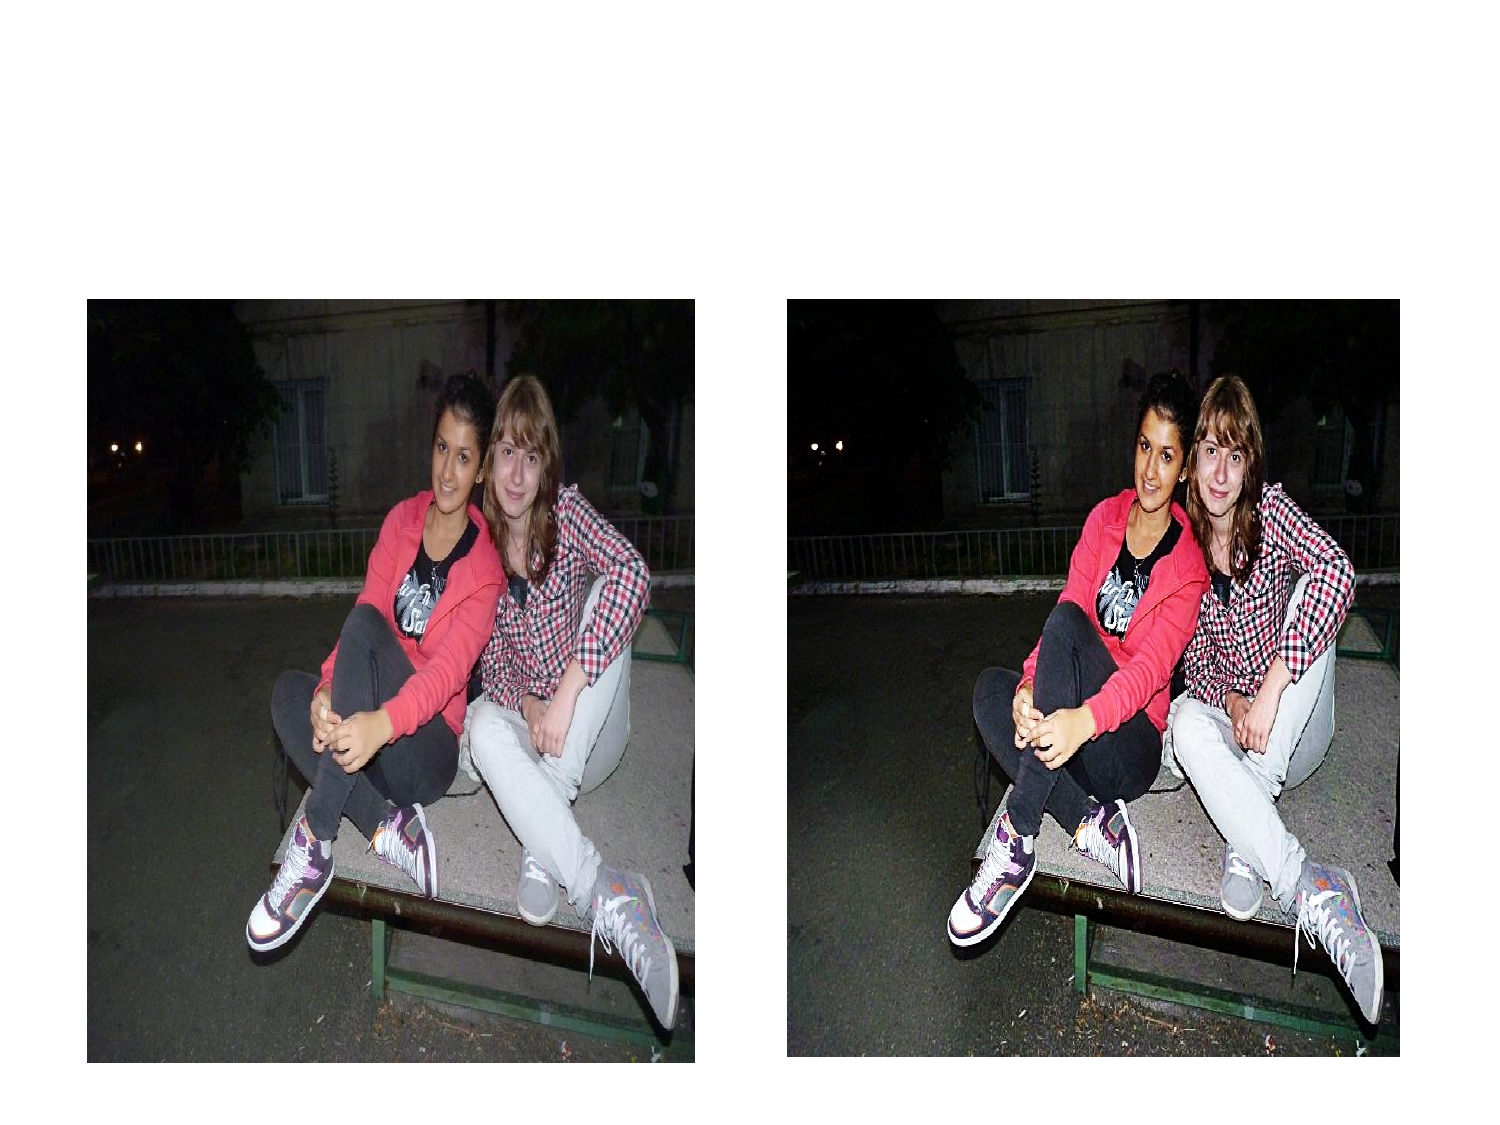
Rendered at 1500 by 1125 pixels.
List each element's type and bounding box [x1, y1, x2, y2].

list [87, 299, 696, 1063]
picture [787, 299, 1401, 1057]
